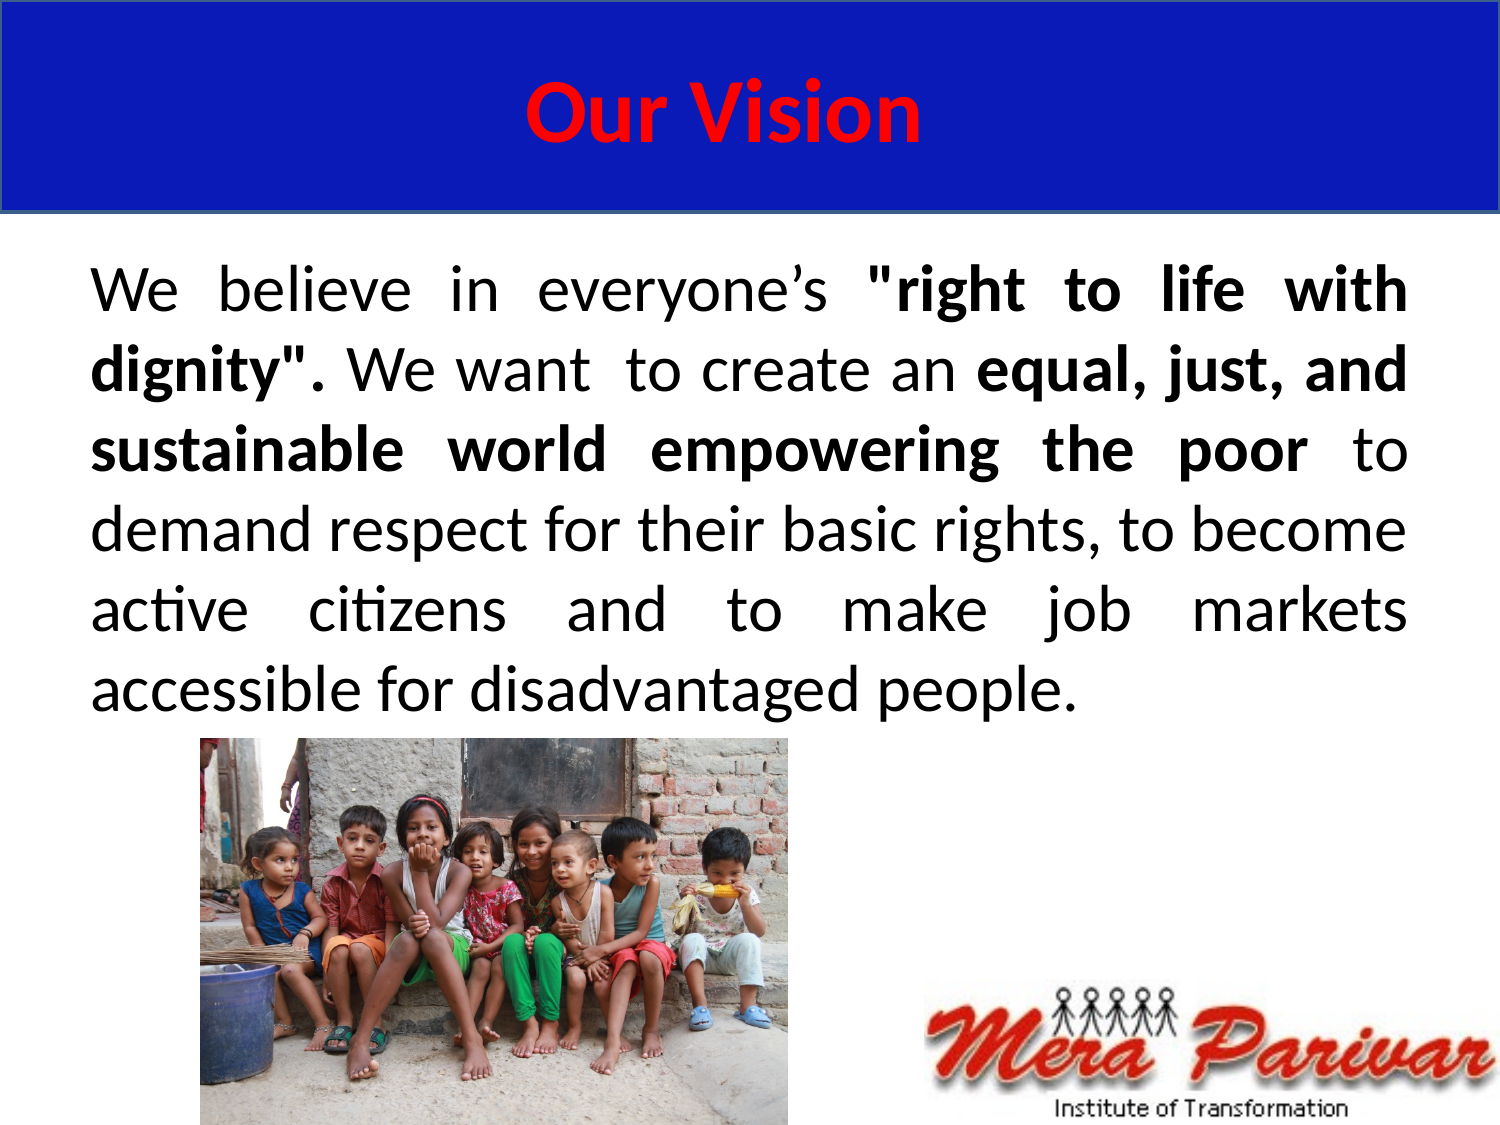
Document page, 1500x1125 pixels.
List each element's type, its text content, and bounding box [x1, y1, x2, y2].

list We believe in everyone’s "right to life with dignity". We want to create an equal, just, and sustainable world empowering the poor to demand respect for their basic rights, to become active citizens and to make job markets accessible for disadvantaged people. [75, 237, 1425, 980]
title Our Vision [75, 24, 1425, 188]
picture [199, 738, 788, 1125]
picture [924, 979, 1500, 1125]
